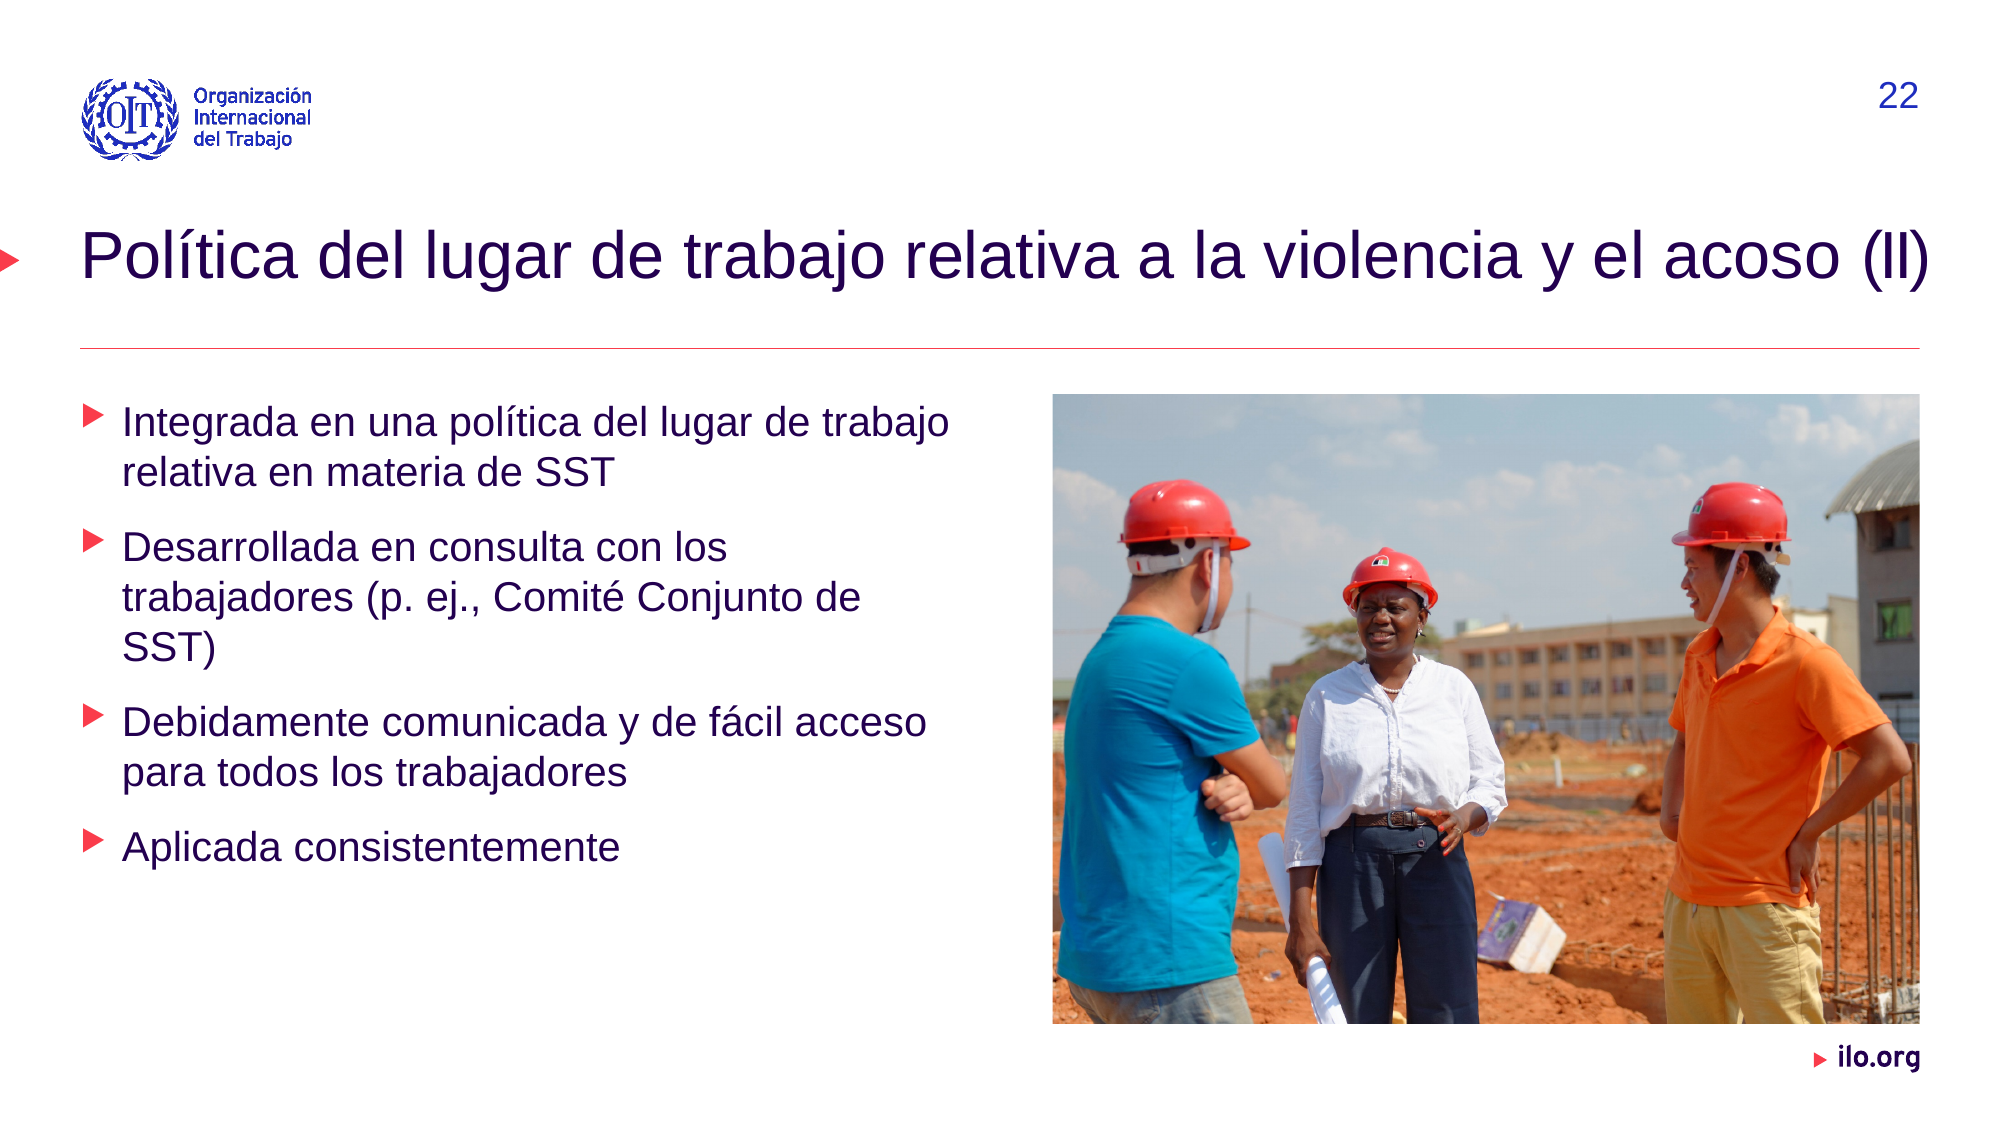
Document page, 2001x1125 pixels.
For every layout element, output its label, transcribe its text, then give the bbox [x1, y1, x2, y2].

title Política del lugar de trabajo relativa a la violencia y el acoso (II) [80, 233, 1940, 352]
list Integrada en una política del lugar de trabajo relativa en materia de SST Desarrollada en consulta con los trabajadores (p. ej., Comité Conjunto de SST) Debidamente comunicada y de fácil acceso para todos los trabajadores Aplicada consistentemente [80, 394, 966, 965]
picture [79, 78, 311, 161]
slide_number 22 [1830, 70, 1920, 119]
picture [1052, 394, 1920, 1024]
